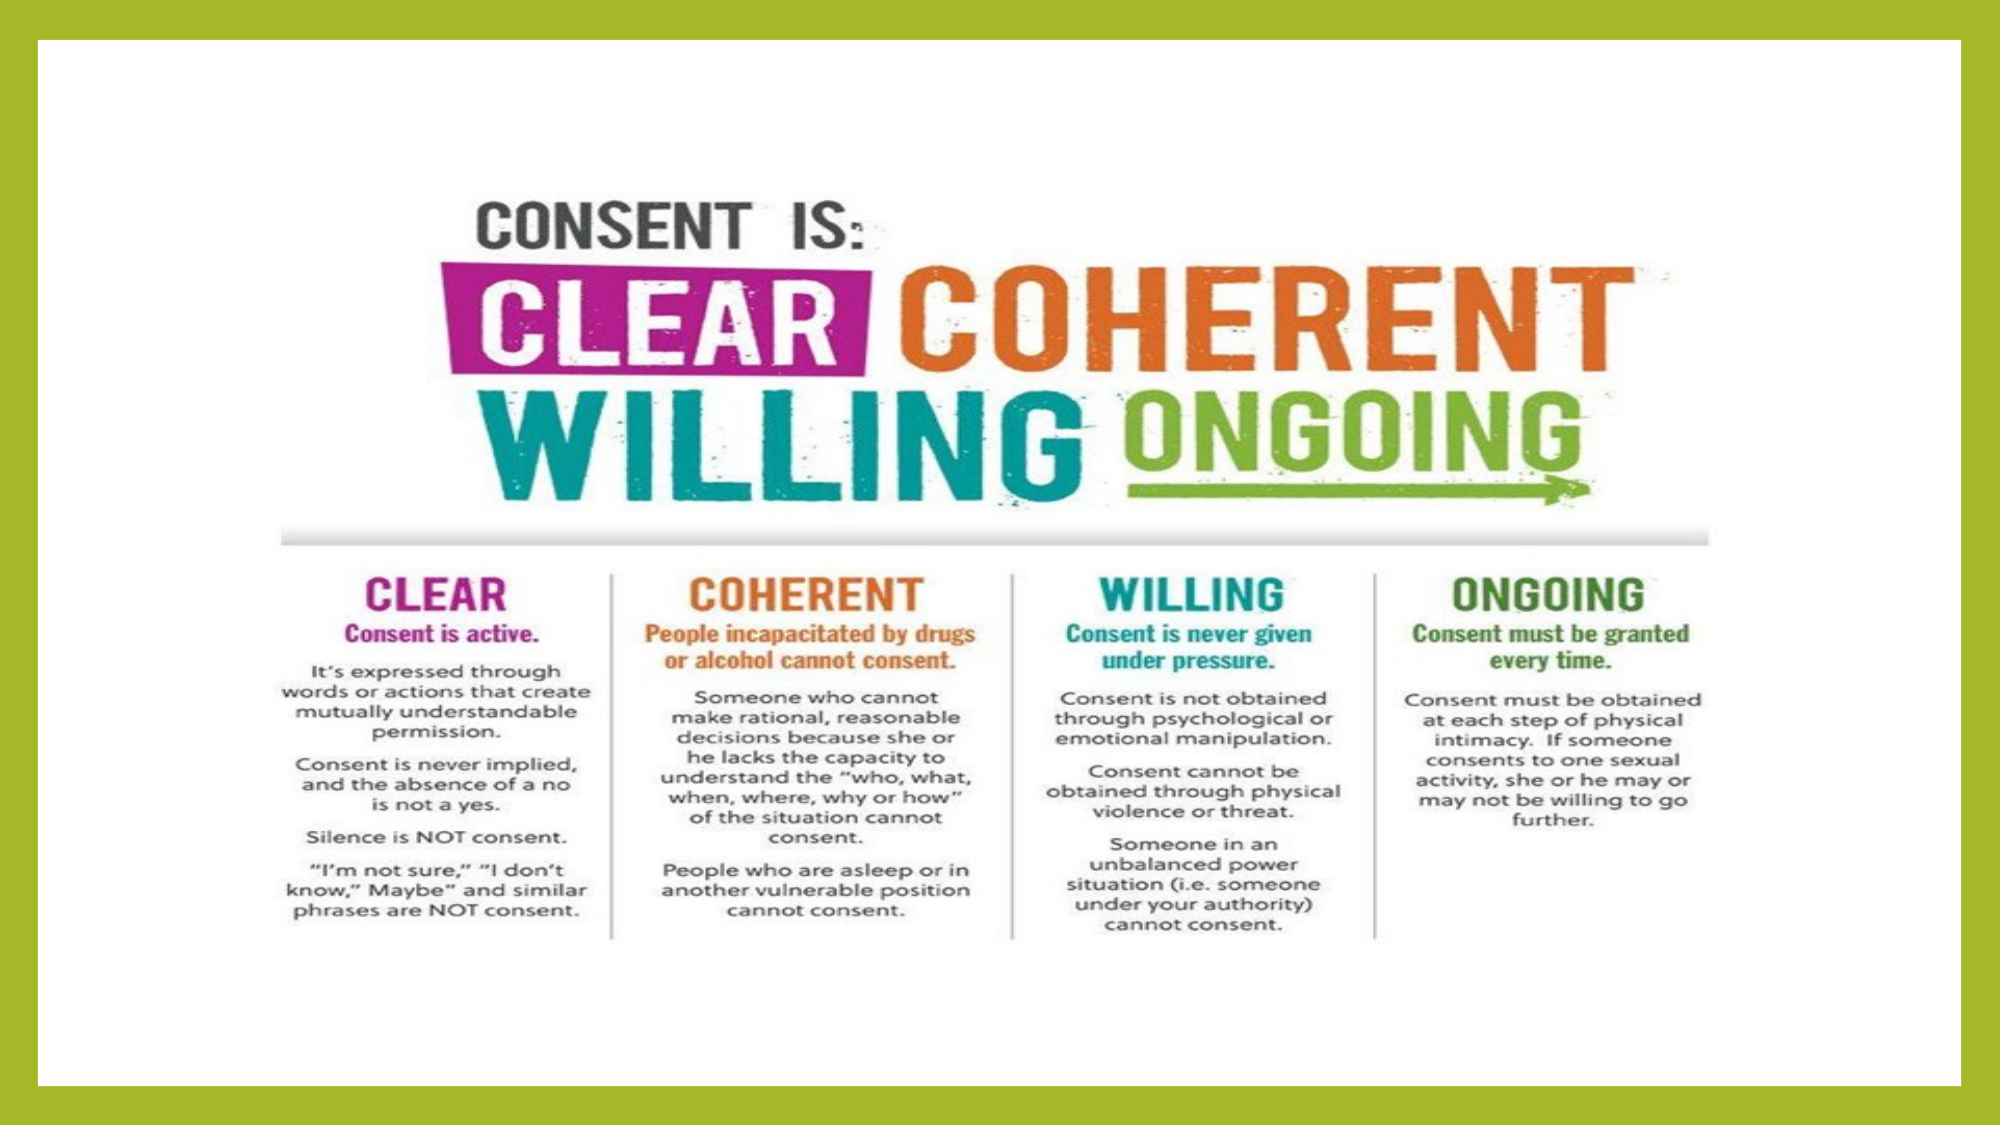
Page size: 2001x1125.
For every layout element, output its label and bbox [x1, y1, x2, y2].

list [260, 191, 1717, 948]
